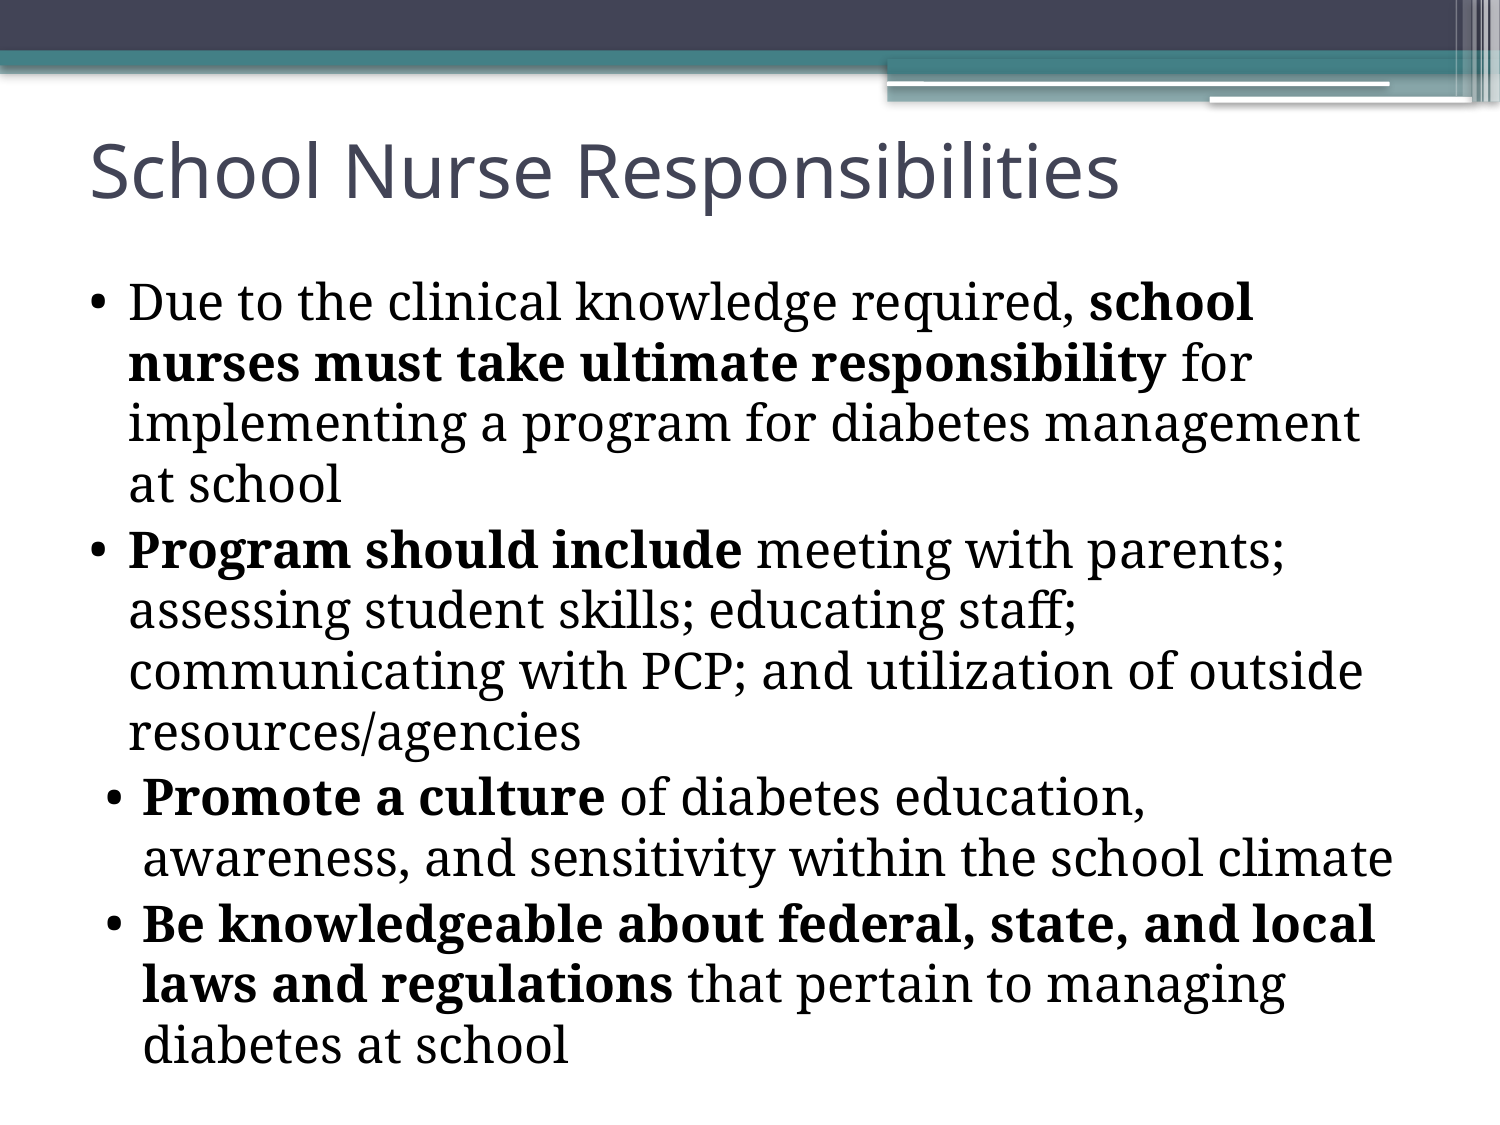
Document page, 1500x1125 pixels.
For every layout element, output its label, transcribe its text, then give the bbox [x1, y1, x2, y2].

list Due to the clinical knowledge required, school nurses must take ultimate responsibility for implementing a program for diabetes management at school Program should include meeting with parents; assessing student skills; educating staff; communicating with PCP; and utilization of outside resources/agencies Promote a culture of diabetes education, awareness, and sensitivity within the school climate Be knowledgeable about federal, state, and local laws and regulations that pertain to managing diabetes at school [75, 262, 1425, 1088]
title School Nurse Responsibilities [75, 112, 1425, 225]
